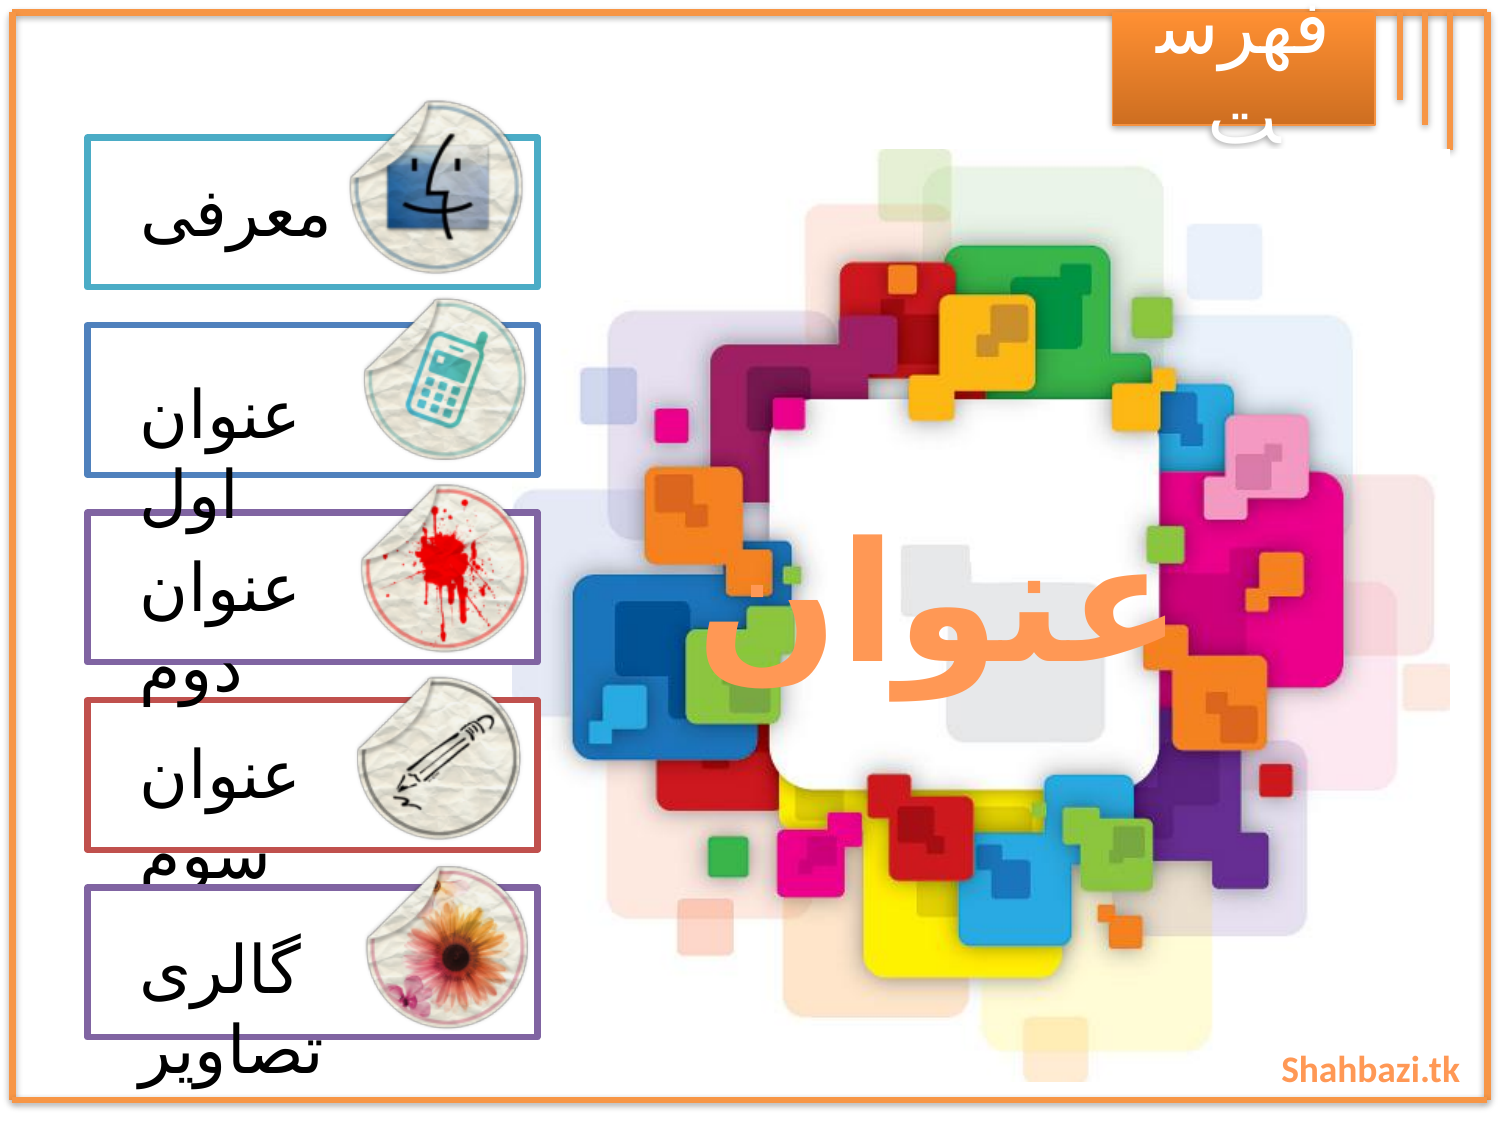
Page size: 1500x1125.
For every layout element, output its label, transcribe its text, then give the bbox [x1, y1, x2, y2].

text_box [87, 849, 538, 1038]
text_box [87, 281, 541, 476]
text_box فهرست [1112, 21, 1376, 126]
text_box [87, 671, 538, 849]
picture [512, 149, 1451, 1082]
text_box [87, 81, 538, 281]
text_box Shahbazi.tk [1174, 1037, 1475, 1098]
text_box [87, 468, 545, 663]
